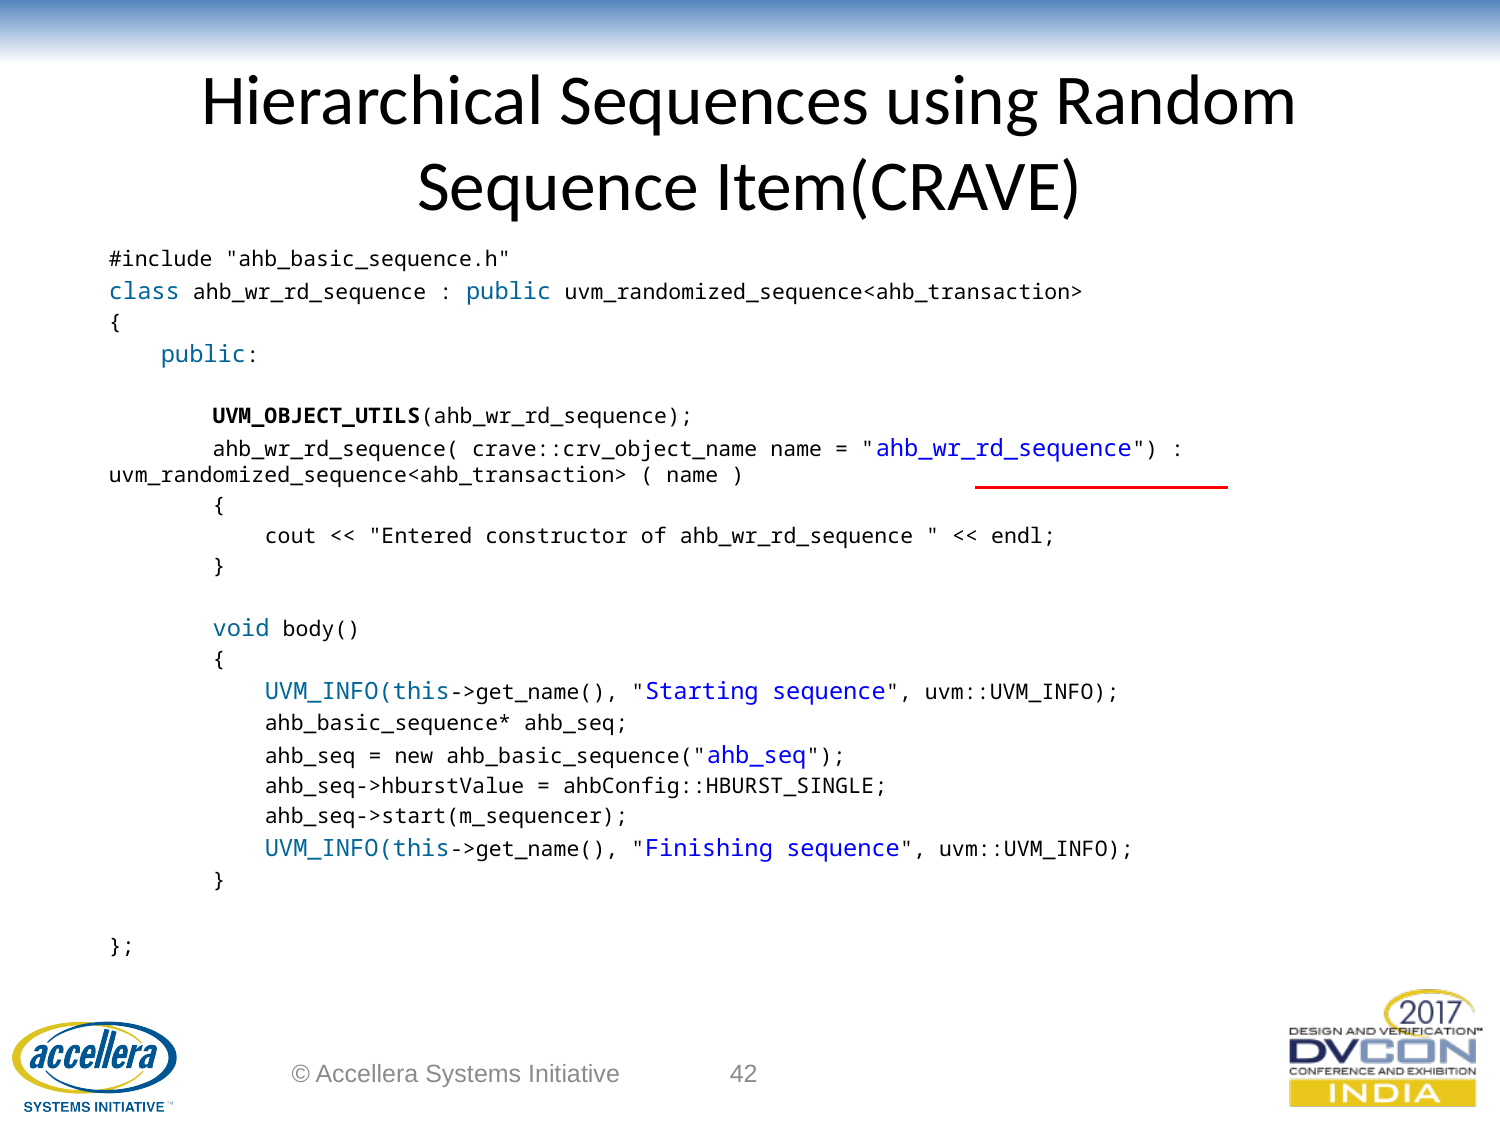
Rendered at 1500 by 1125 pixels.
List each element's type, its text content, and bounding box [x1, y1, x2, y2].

slide_number 42 [600, 1042, 888, 1103]
picture [1279, 984, 1484, 1112]
title Hierarchical Sequences using Random Sequence Item(CRAVE) [75, 45, 1425, 233]
footer © Accellera Systems Initiative [275, 1042, 600, 1103]
picture [12, 1021, 177, 1112]
list #include "ahb_basic_sequence.h" class ahb_wr_rd_sequence : public uvm_randomized_sequence<ahb_transaction> { public: UVM_OBJECT_UTILS(ahb_wr_rd_sequence); ahb_wr_rd_sequence( crave::crv_object_name name = "ahb_wr_rd_sequence") : uvm_randomized_sequence<ahb_transaction> ( name ) { cout << "Entered constructor of ahb_wr_rd_sequence " << endl; } void body() { UVM_INFO(this->get_name(), "Starting sequence", uvm::UVM_INFO); ahb_basic_sequence* ahb_seq; ahb_seq = new ahb_basic_sequence("ahb_seq"); ahb_seq->hburstValue = ahbConfig::HBURST_SINGLE; ahb_seq->start(m_sequencer); UVM_INFO(this->get_name(), "Finishing sequence", uvm::UVM_INFO); } }; [75, 237, 1425, 975]
